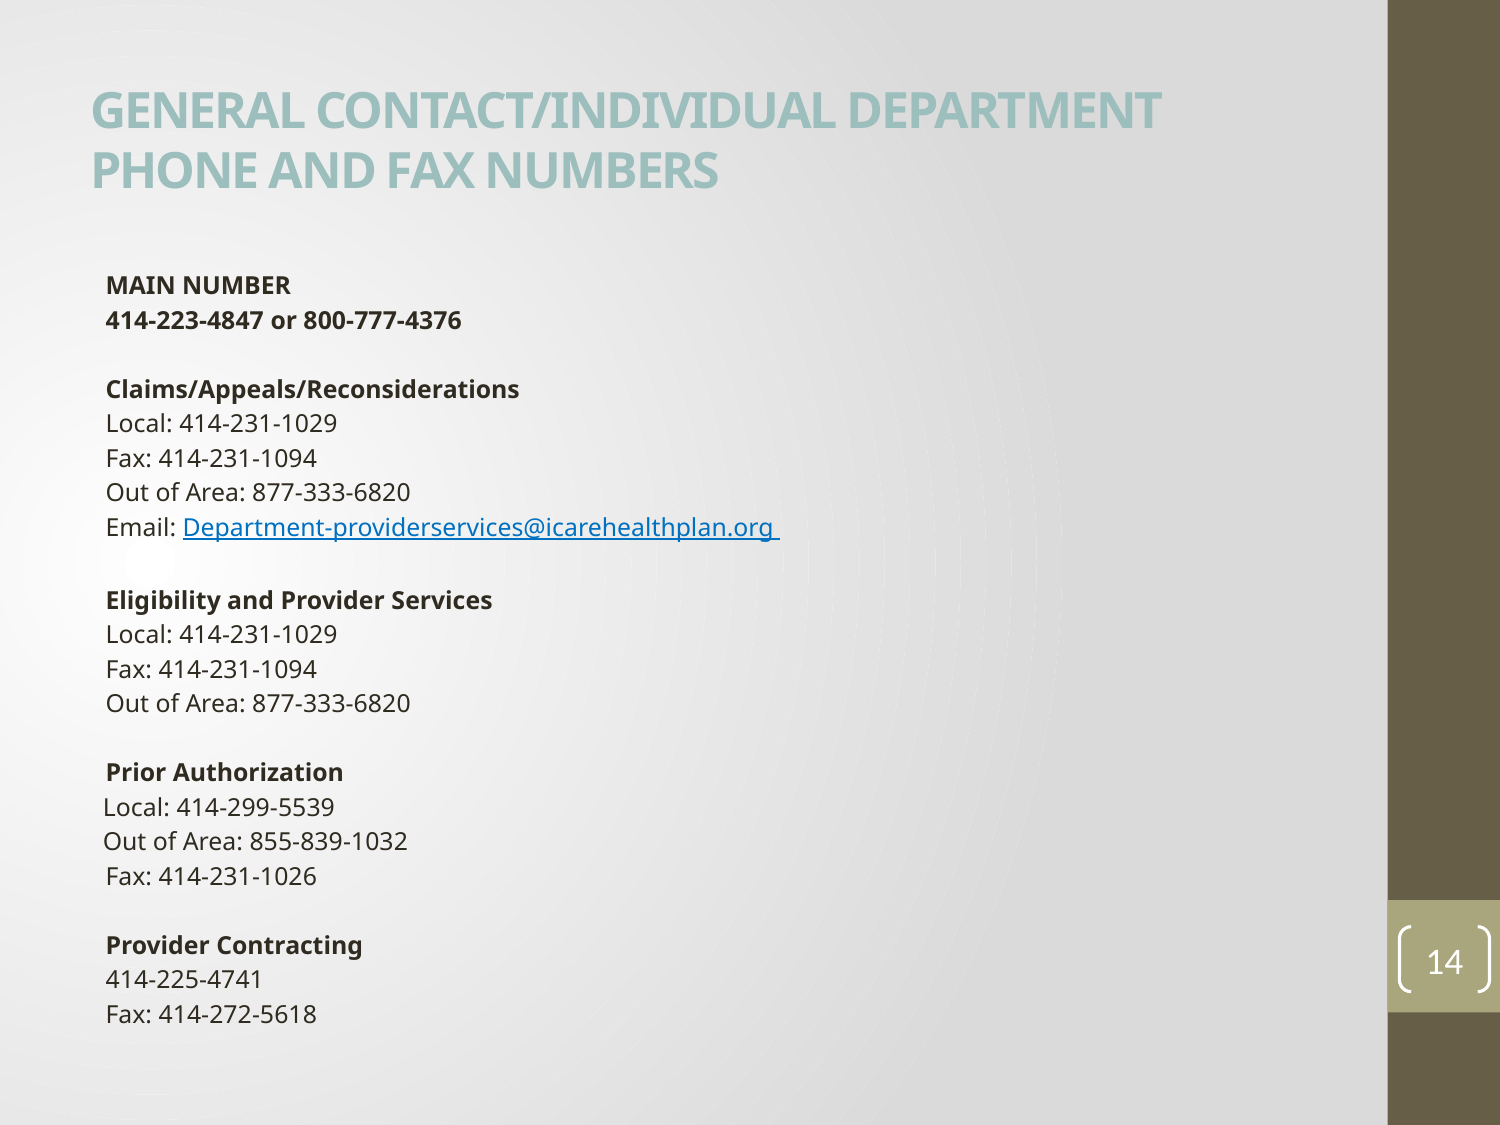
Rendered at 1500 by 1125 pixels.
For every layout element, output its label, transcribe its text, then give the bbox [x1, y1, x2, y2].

slide_number 14 [1397, 925, 1492, 994]
list MAIN NUMBER 414-223-4847 or 800-777-4376 Claims/Appeals/Reconsiderations Local: 414-231-1029 Fax: 414-231-1094 Out of Area: 877-333-6820 Email: Department-providerservices@icarehealthplan.org Eligibility and Provider Services Local: 414-231-1029 Fax: 414-231-1094 Out of Area: 877-333-6820 Prior Authorization Local: 414-299-5539 Out of Area: 855-839-1032 Fax: 414-231-1026 Provider Contracting 414-225-4741 Fax: 414-272-5618 [75, 262, 1325, 1050]
title GENERAL CONTACT/INDIVIDUAL DEPARTMENT PHONE AND FAX NUMBERS [75, 45, 1325, 233]
